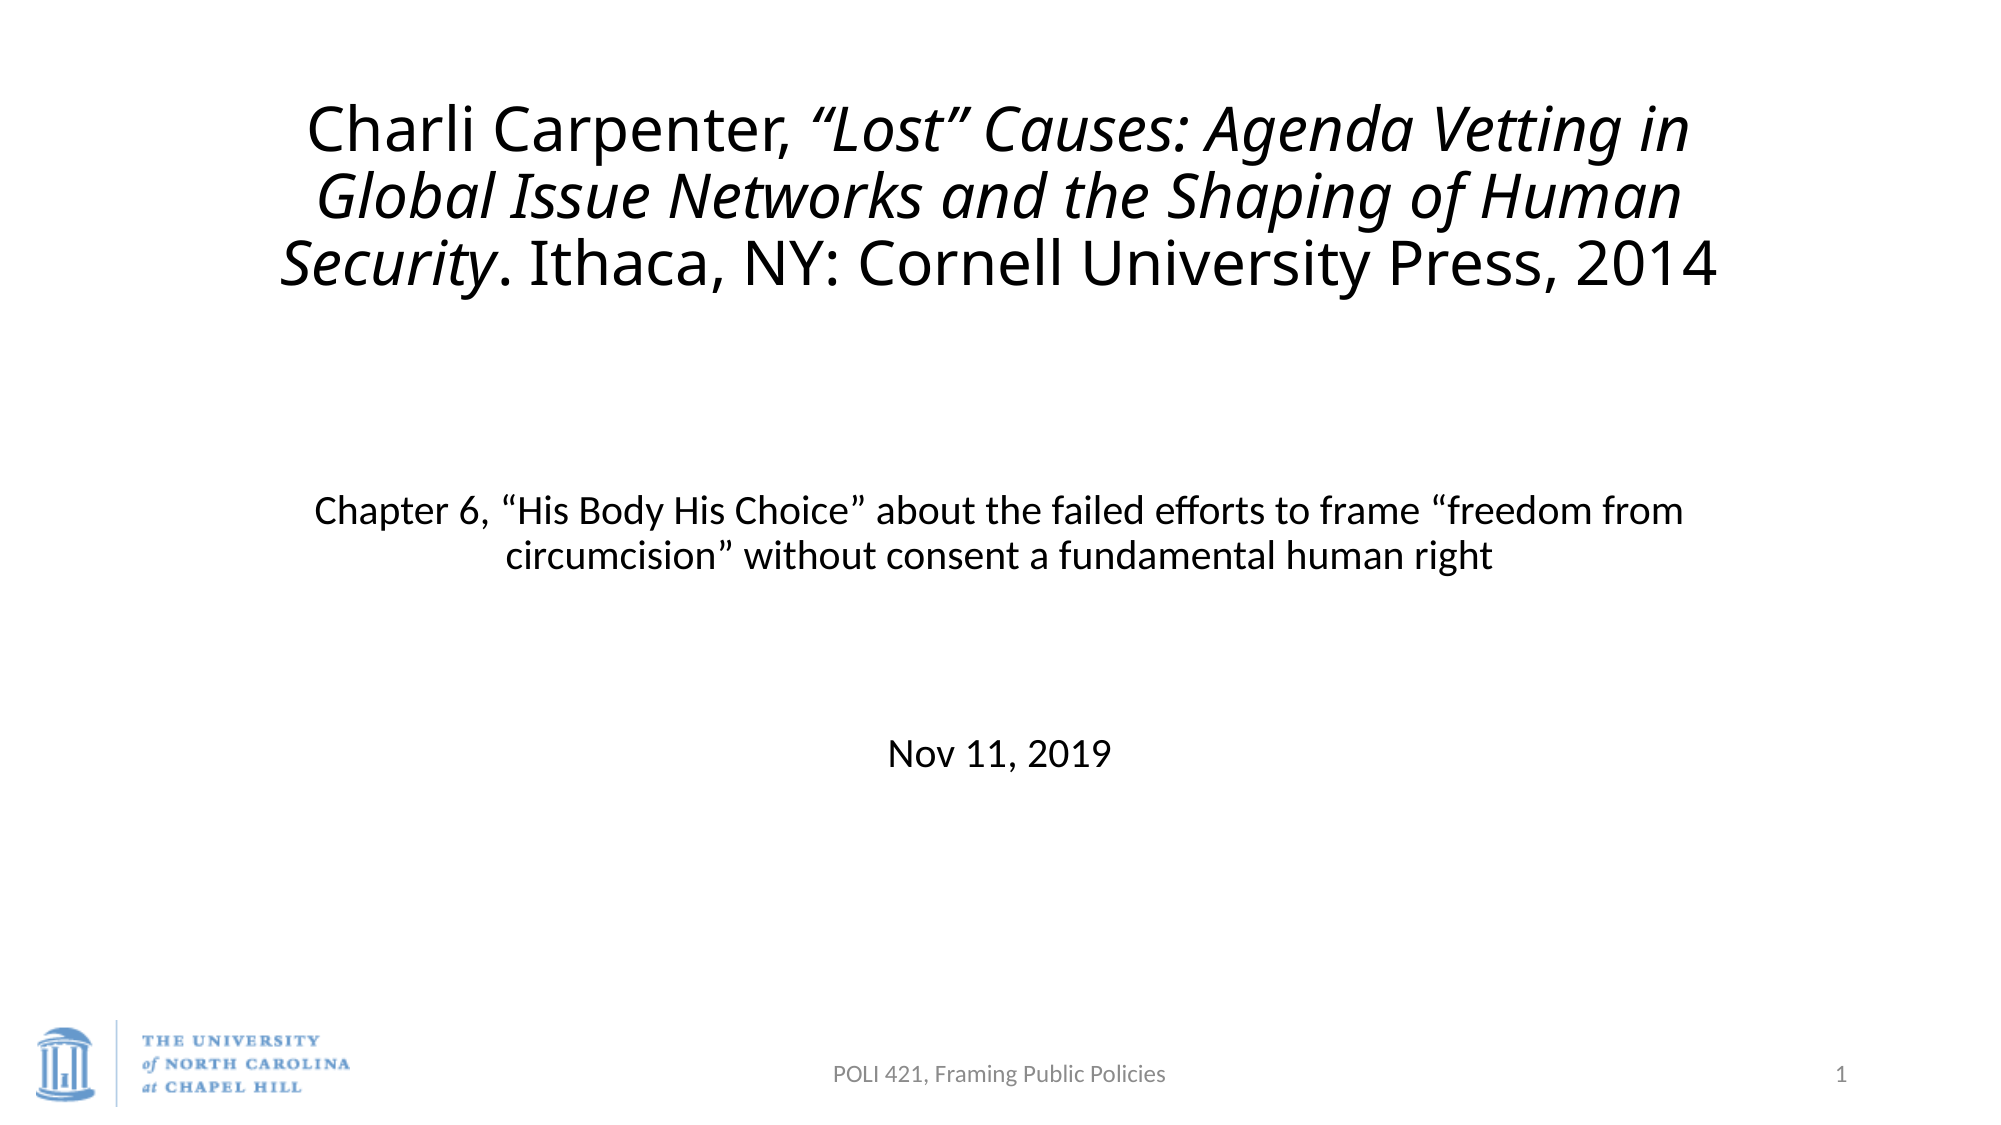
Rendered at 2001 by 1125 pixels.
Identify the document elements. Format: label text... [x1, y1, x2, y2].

picture [36, 1020, 350, 1107]
footer POLI 421, Framing Public Policies [662, 1042, 1338, 1103]
slide_number 1 [1412, 1042, 1863, 1103]
title Charli Carpenter, “Lost” Causes: Agenda Vetting in Global Issue Networks and the Shaping of Human Security. Ithaca, NY: Cornell University Press, 2014 [249, 74, 1750, 307]
subtitle Chapter 6, “His Body His Choice” about the failed efforts to frame “freedom from circumcision” without consent a fundamental human right Nov 11, 2019 [249, 480, 1750, 965]
